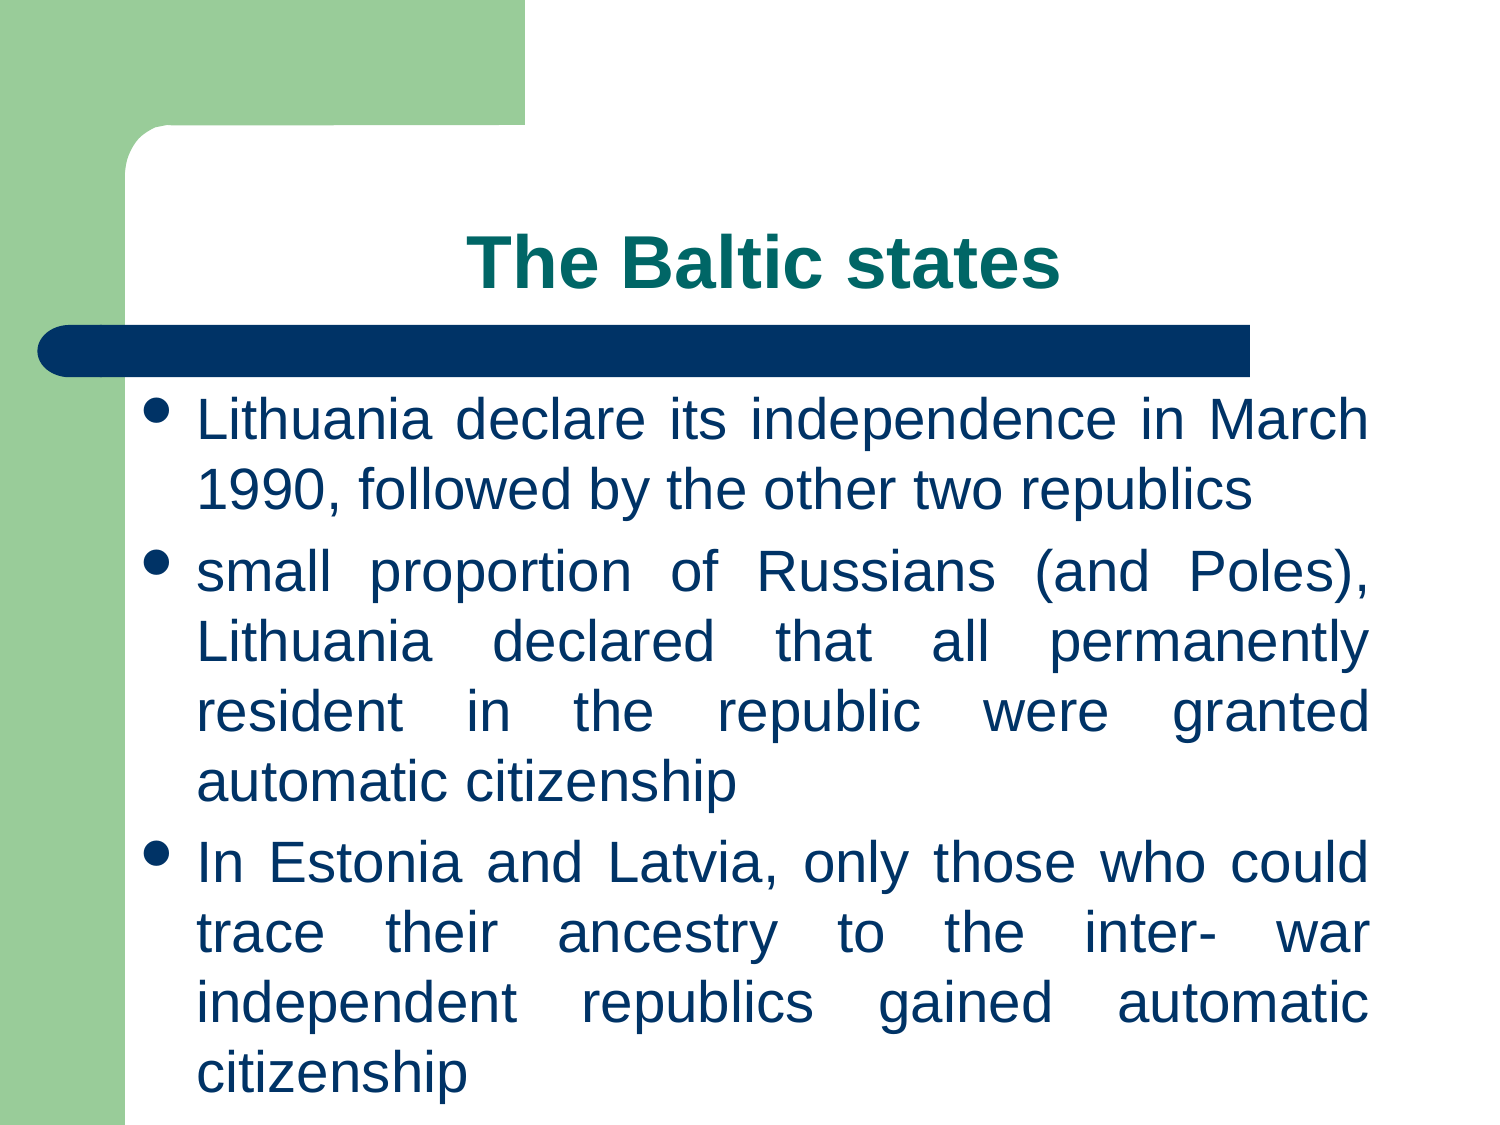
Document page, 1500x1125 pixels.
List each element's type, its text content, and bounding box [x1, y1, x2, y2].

list Lithuania declare its independence in March 1990, followed by the other two republics small proportion of Russians (and Poles), Lithuania declared that all permanently resident in the republic were granted automatic citizenship In Estonia and Latvia, only those who could trace their ancestry to the inter- war independent republics gained automatic citizenship [125, 373, 1387, 1106]
title The Baltic states [125, 125, 1425, 313]
